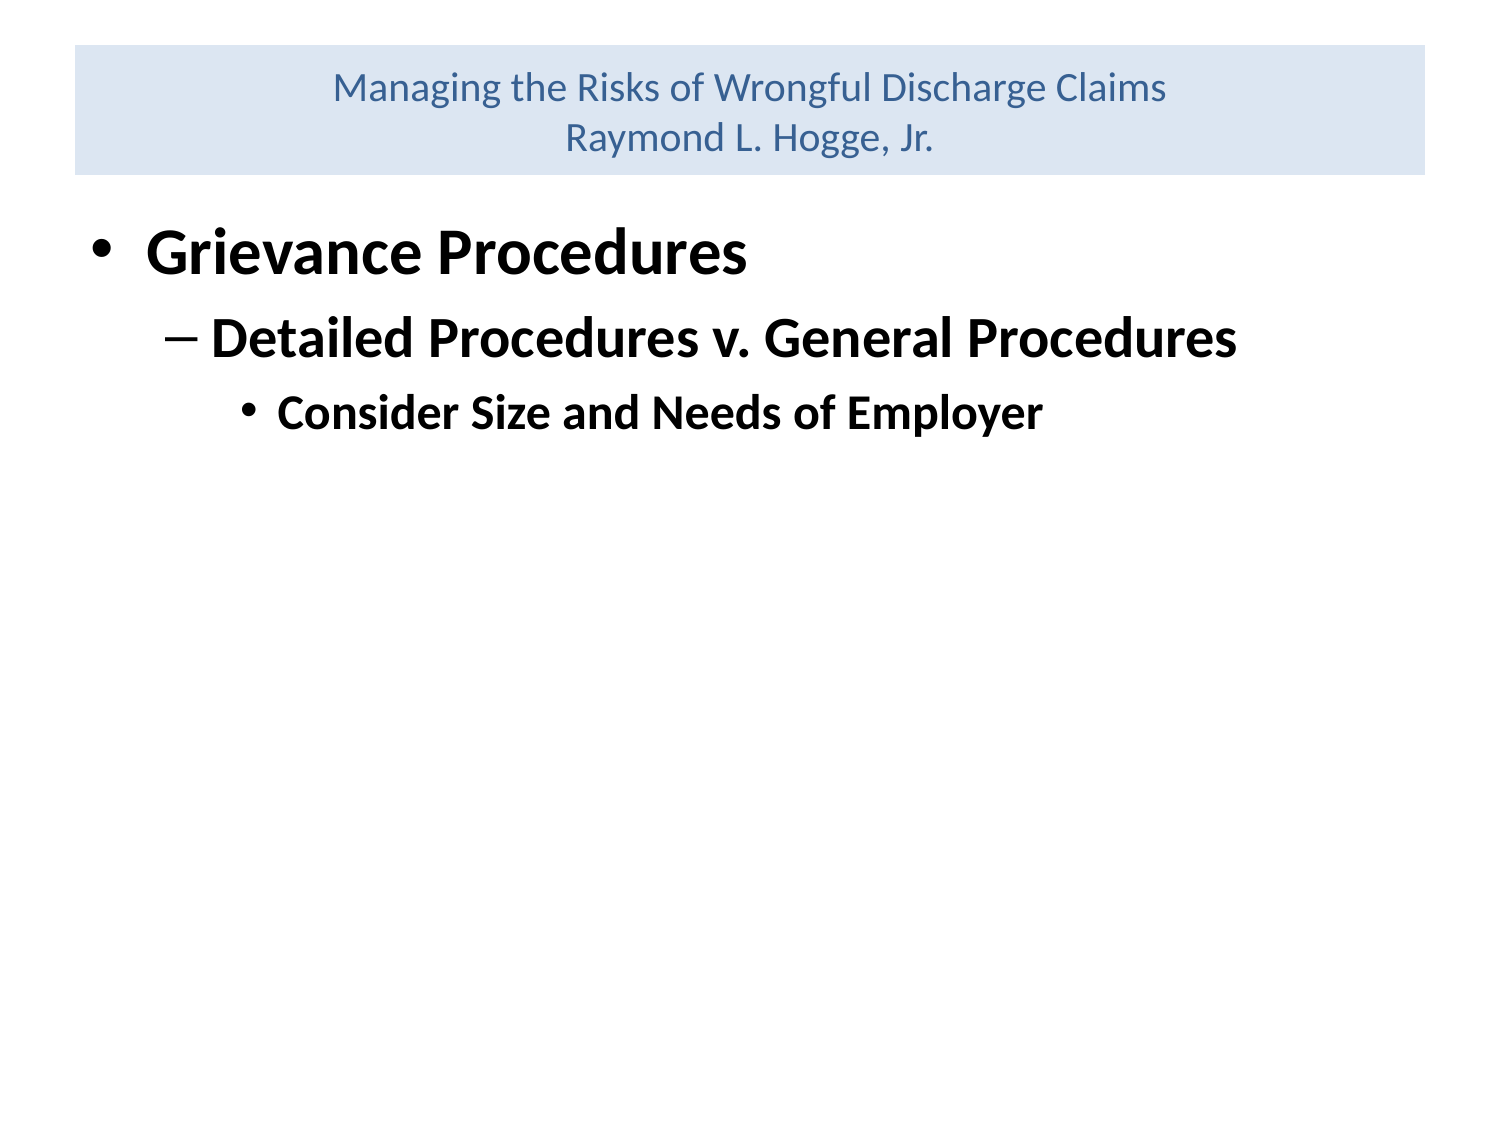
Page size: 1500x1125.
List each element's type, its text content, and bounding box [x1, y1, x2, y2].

title Managing the Risks of Wrongful Discharge Claims Raymond L. Hogge, Jr. [75, 45, 1425, 175]
list Grievance Procedures Detailed Procedures v. General Procedures Consider Size and Needs of Employer [75, 200, 1425, 1005]
